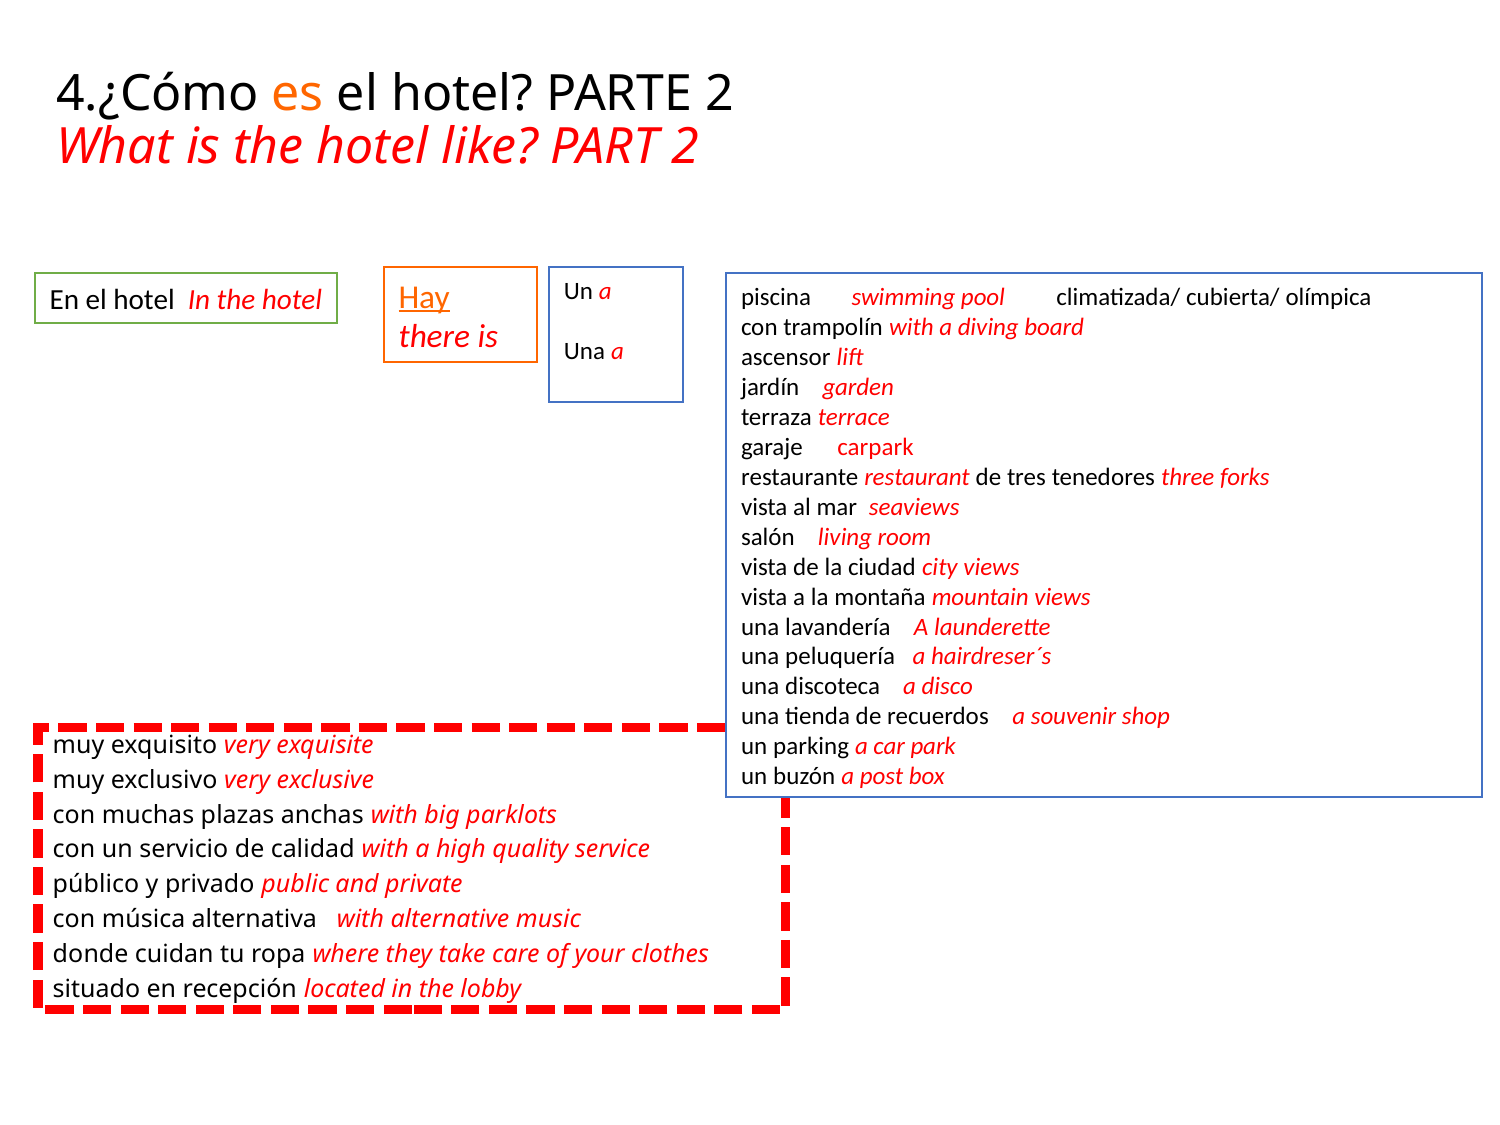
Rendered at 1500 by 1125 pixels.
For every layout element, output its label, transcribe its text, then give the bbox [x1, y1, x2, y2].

title 4.¿Cómo es el hotel? PARTE 2 What is the hotel like? PART 2 [41, 45, 1164, 197]
text_box muy exquisito very exquisite muy exclusivo very exclusive con muchas plazas anchas with big parklots con un servicio de calidad with a high quality service público y privado public and private con música alternativa with alternative music donde cuidan tu ropa where they take care of your clothes situado en recepción located in the lobby [37, 727, 786, 1010]
text_box Un a Una a [548, 266, 684, 403]
text_box En el hotel In the hotel [34, 272, 338, 324]
text_box piscina swimming pool climatizada/ cubierta/ olímpica con trampolín with a diving board ascensor lift jardín garden terraza terrace garaje carpark restaurante restaurant de tres tenedores three forks vista al mar seaviews salón living room vista de la ciudad city views vista a la montaña mountain views una lavandería A launderette una peluquería a hairdreser´s una discoteca a disco una tienda de recuerdos a souvenir shop un parking a car park un buzón a post box [725, 272, 1483, 798]
text_box Hay there is [383, 266, 538, 363]
